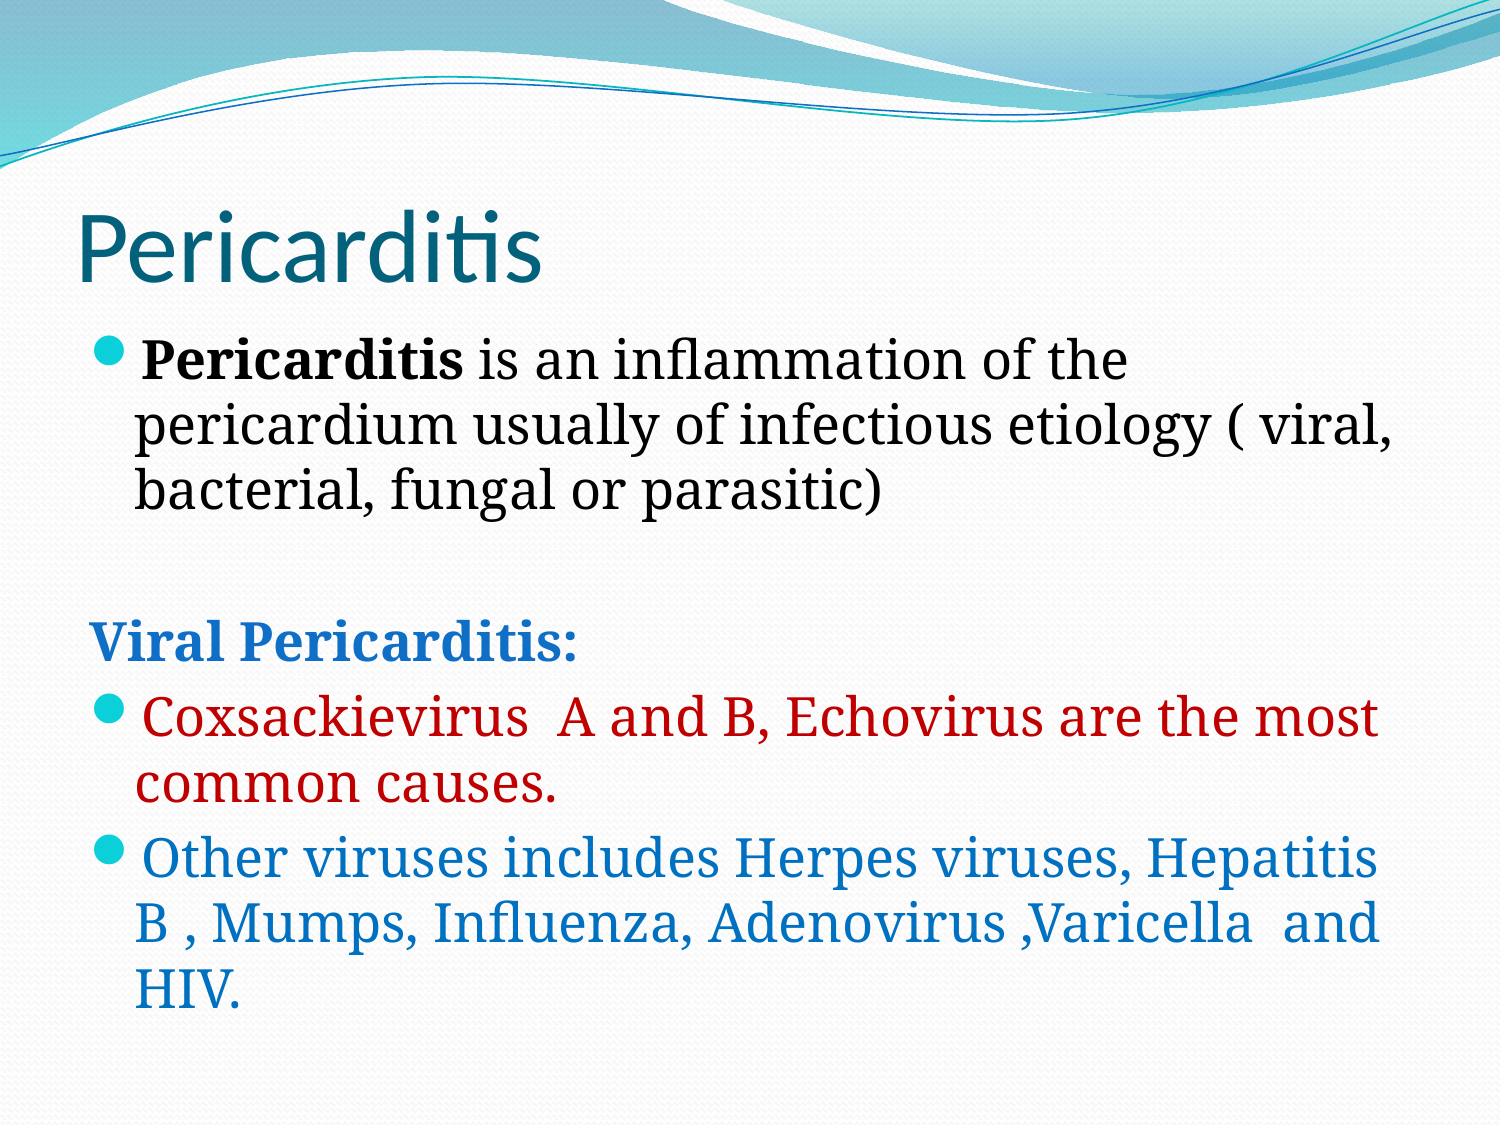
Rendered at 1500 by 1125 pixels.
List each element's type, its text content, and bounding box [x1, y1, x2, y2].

title Pericarditis [75, 115, 1425, 303]
list Pericarditis is an inflammation of the pericardium usually of infectious etiology ( viral, bacterial, fungal or parasitic) Viral Pericarditis: Coxsackievirus A and B, Echovirus are the most common causes. Other viruses includes Herpes viruses, Hepatitis B , Mumps, Influenza, Adenovirus ,Varicella and HIV. [75, 317, 1425, 1038]
